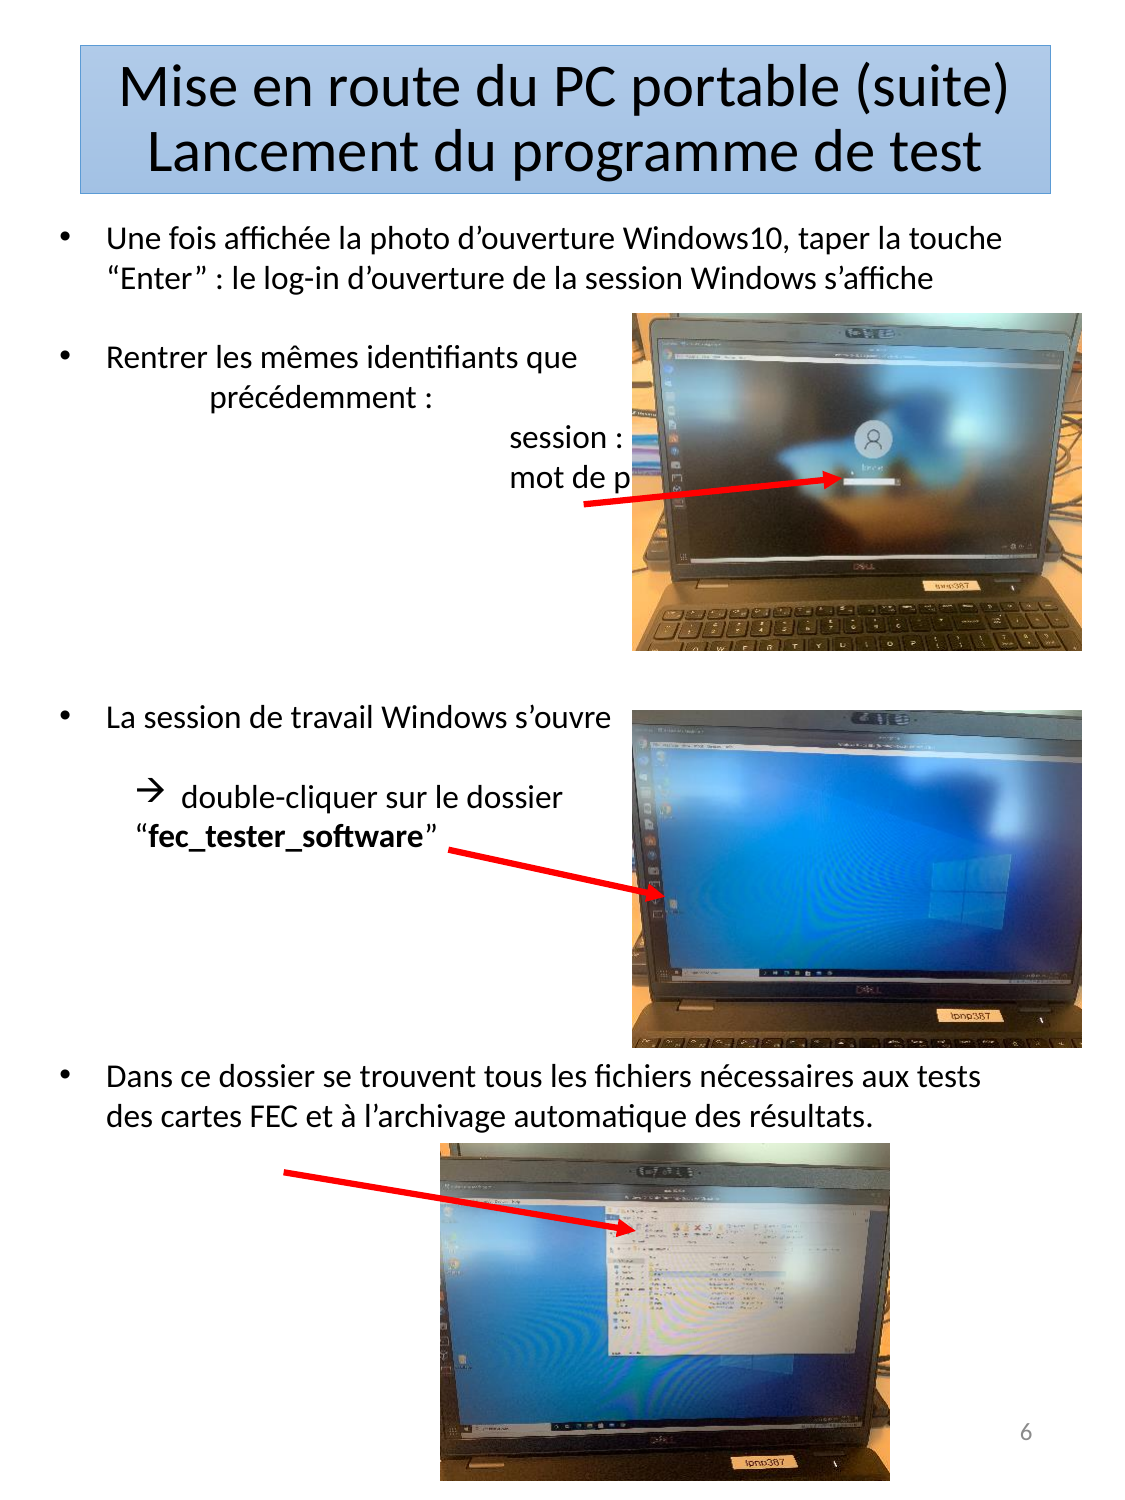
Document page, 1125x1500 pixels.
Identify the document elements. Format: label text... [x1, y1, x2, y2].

slide_number 6 [890, 1390, 1048, 1471]
text_box Une fois affichée la photo d’ouverture Windows10, taper la touche “Enter” : le log-in d’ouverture de la session Windows s’affiche Rentrer les mêmes identifiants que précédemment : session : lpnhe mot de passe : admin387 La session de travail Windows s’ouvre double-cliquer sur le dossier “fec_tester_software” Dans ce dossier se trouvent tous les fichiers nécessaires aux tests des cartes FEC et à l’archivage automatique des résultats. [44, 208, 1052, 1262]
picture [632, 313, 1082, 651]
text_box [448, 849, 666, 897]
title Mise en route du PC portable (suite) Lancement du programme de test [80, 45, 1051, 194]
picture [440, 1143, 890, 1481]
picture [632, 710, 1082, 1048]
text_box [283, 1172, 636, 1231]
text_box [583, 478, 843, 505]
